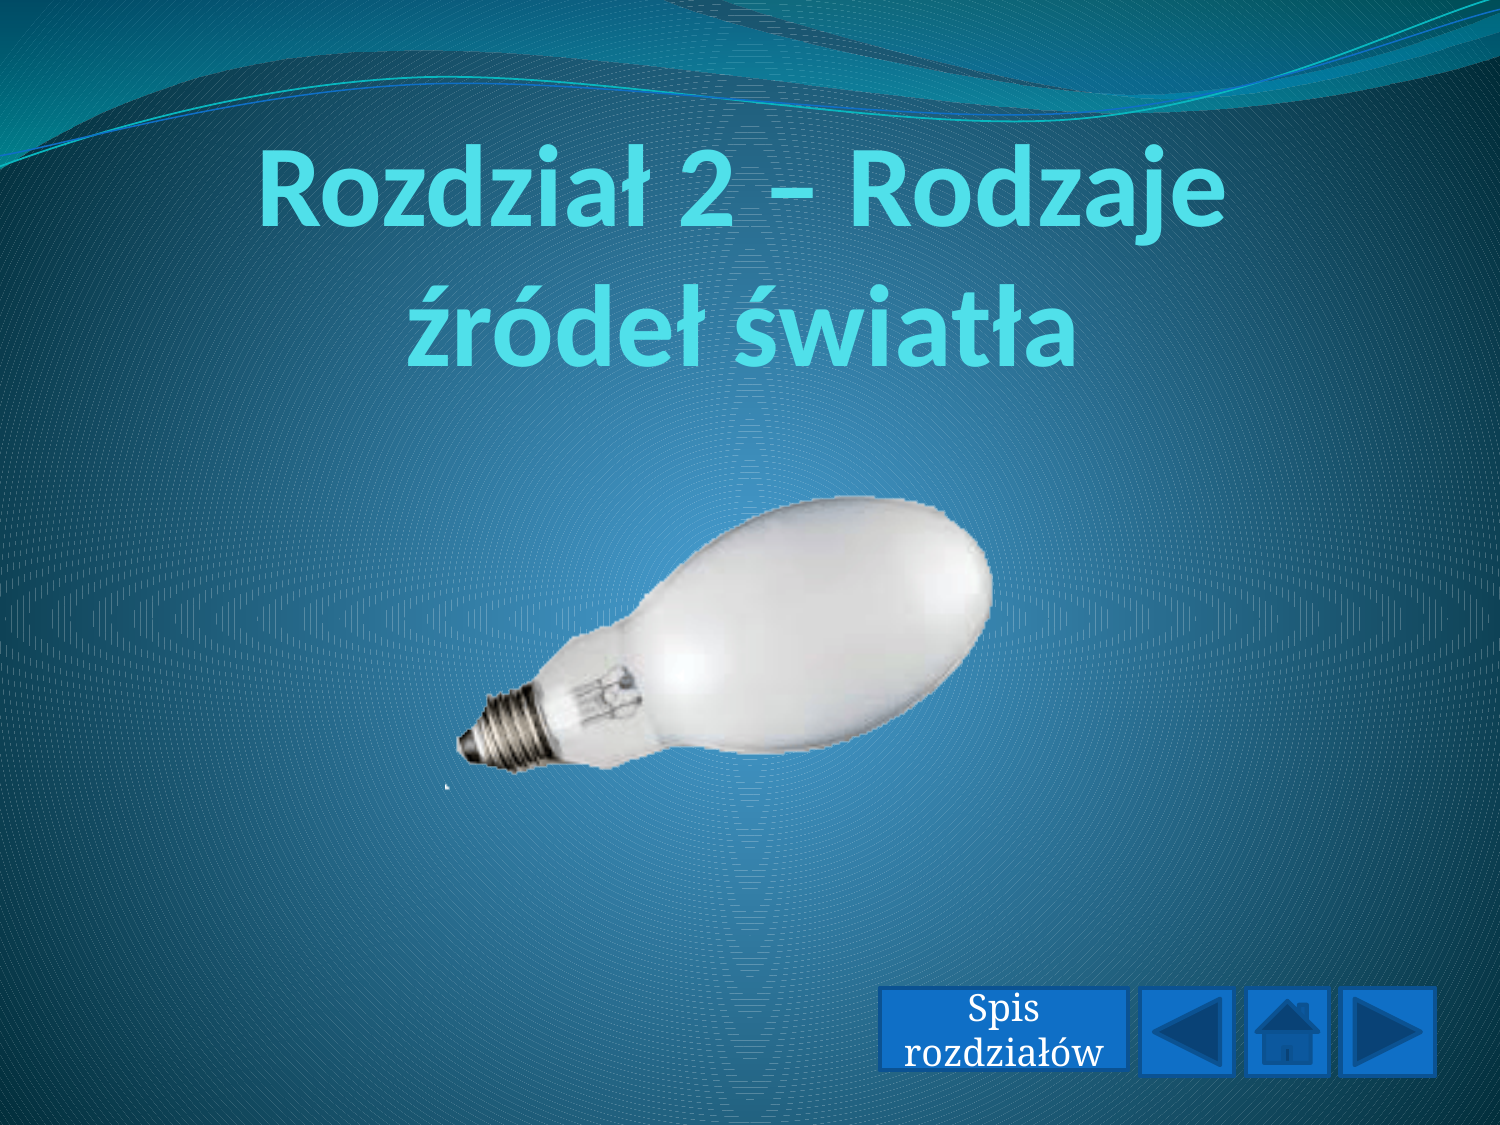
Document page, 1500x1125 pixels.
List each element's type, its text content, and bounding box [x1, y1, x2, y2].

text_box Spis rozdziałów [878, 986, 1130, 1072]
text_box [1244, 986, 1331, 1078]
title Rozdział 2 – Rodzaje źródeł światła [100, 90, 1389, 390]
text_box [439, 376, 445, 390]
text_box [1138, 986, 1236, 1078]
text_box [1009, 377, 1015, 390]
text_box [1338, 986, 1437, 1078]
picture [445, 374, 1009, 938]
